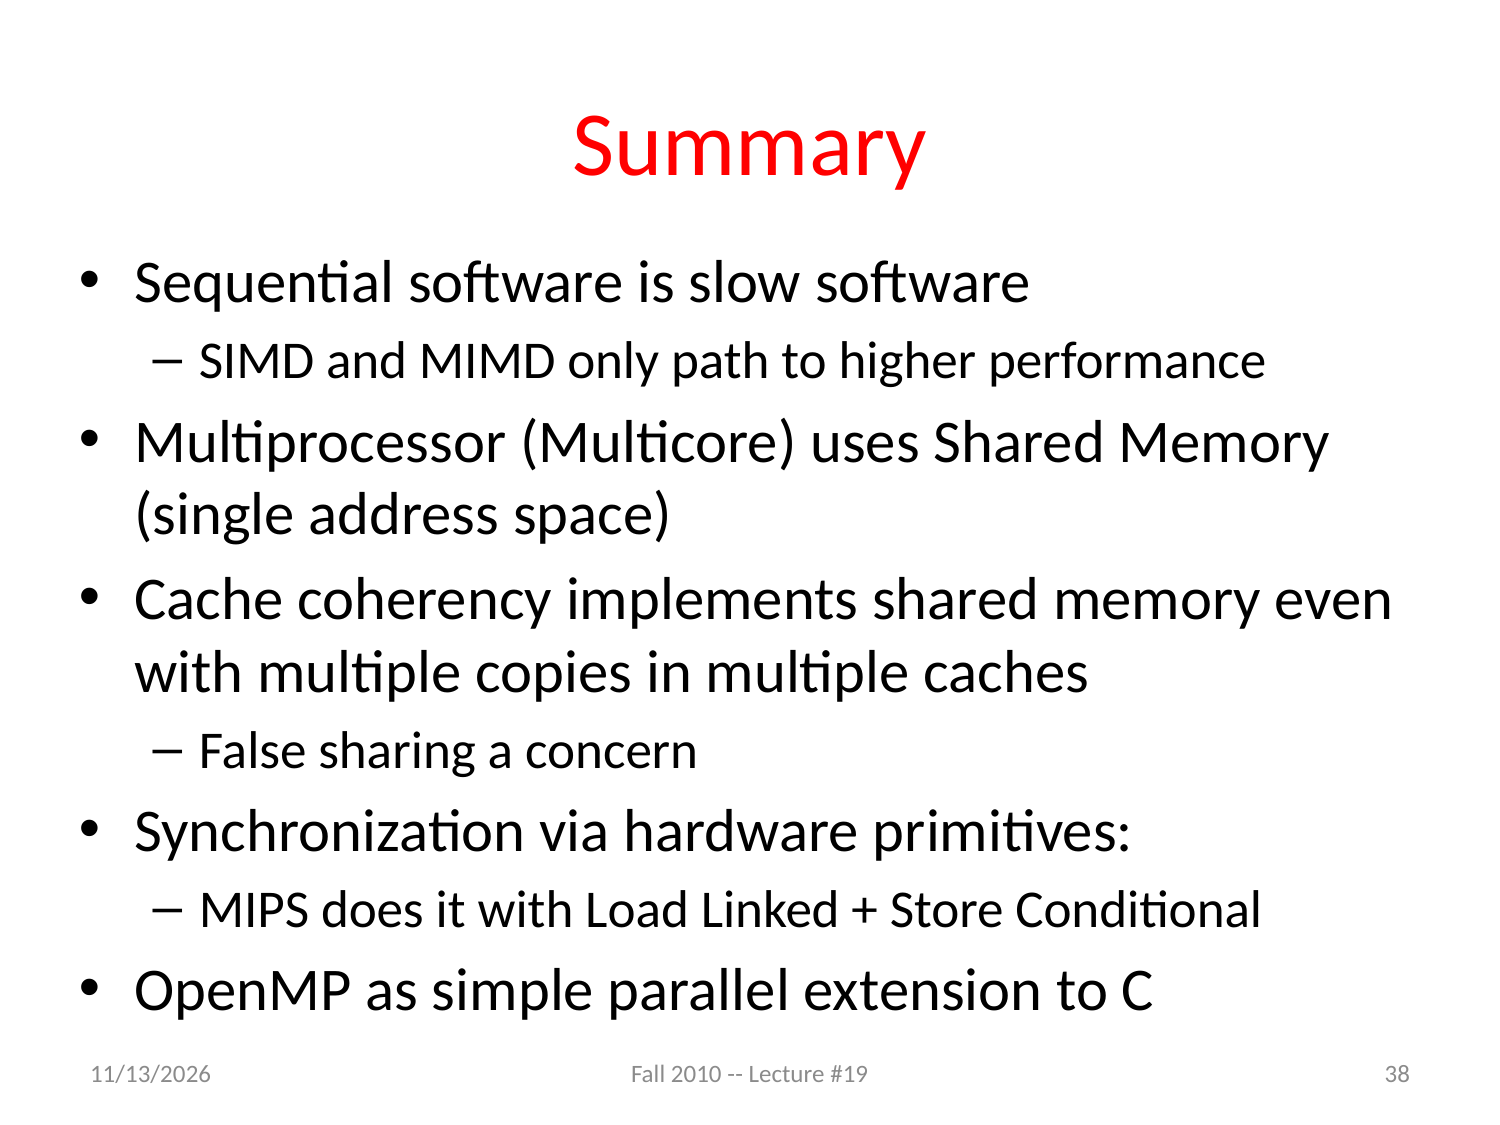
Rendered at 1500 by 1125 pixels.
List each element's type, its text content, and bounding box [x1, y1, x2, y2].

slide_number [75, 1042, 425, 1103]
list Sequential software is slow software SIMD and MIMD only path to higher performance Multiprocessor (Multicore) uses Shared Memory (single address space) Cache coherency implements shared memory even with multiple copies in multiple caches False sharing a concern Synchronization via hardware primitives: MIPS does it with Load Linked + Store Conditional OpenMP as simple parallel extension to C [63, 234, 1414, 1031]
title Summary [75, 45, 1425, 233]
slide_number 38 [1074, 1042, 1425, 1103]
footer Fall 2010 -- Lecture #19 [512, 1042, 988, 1103]
